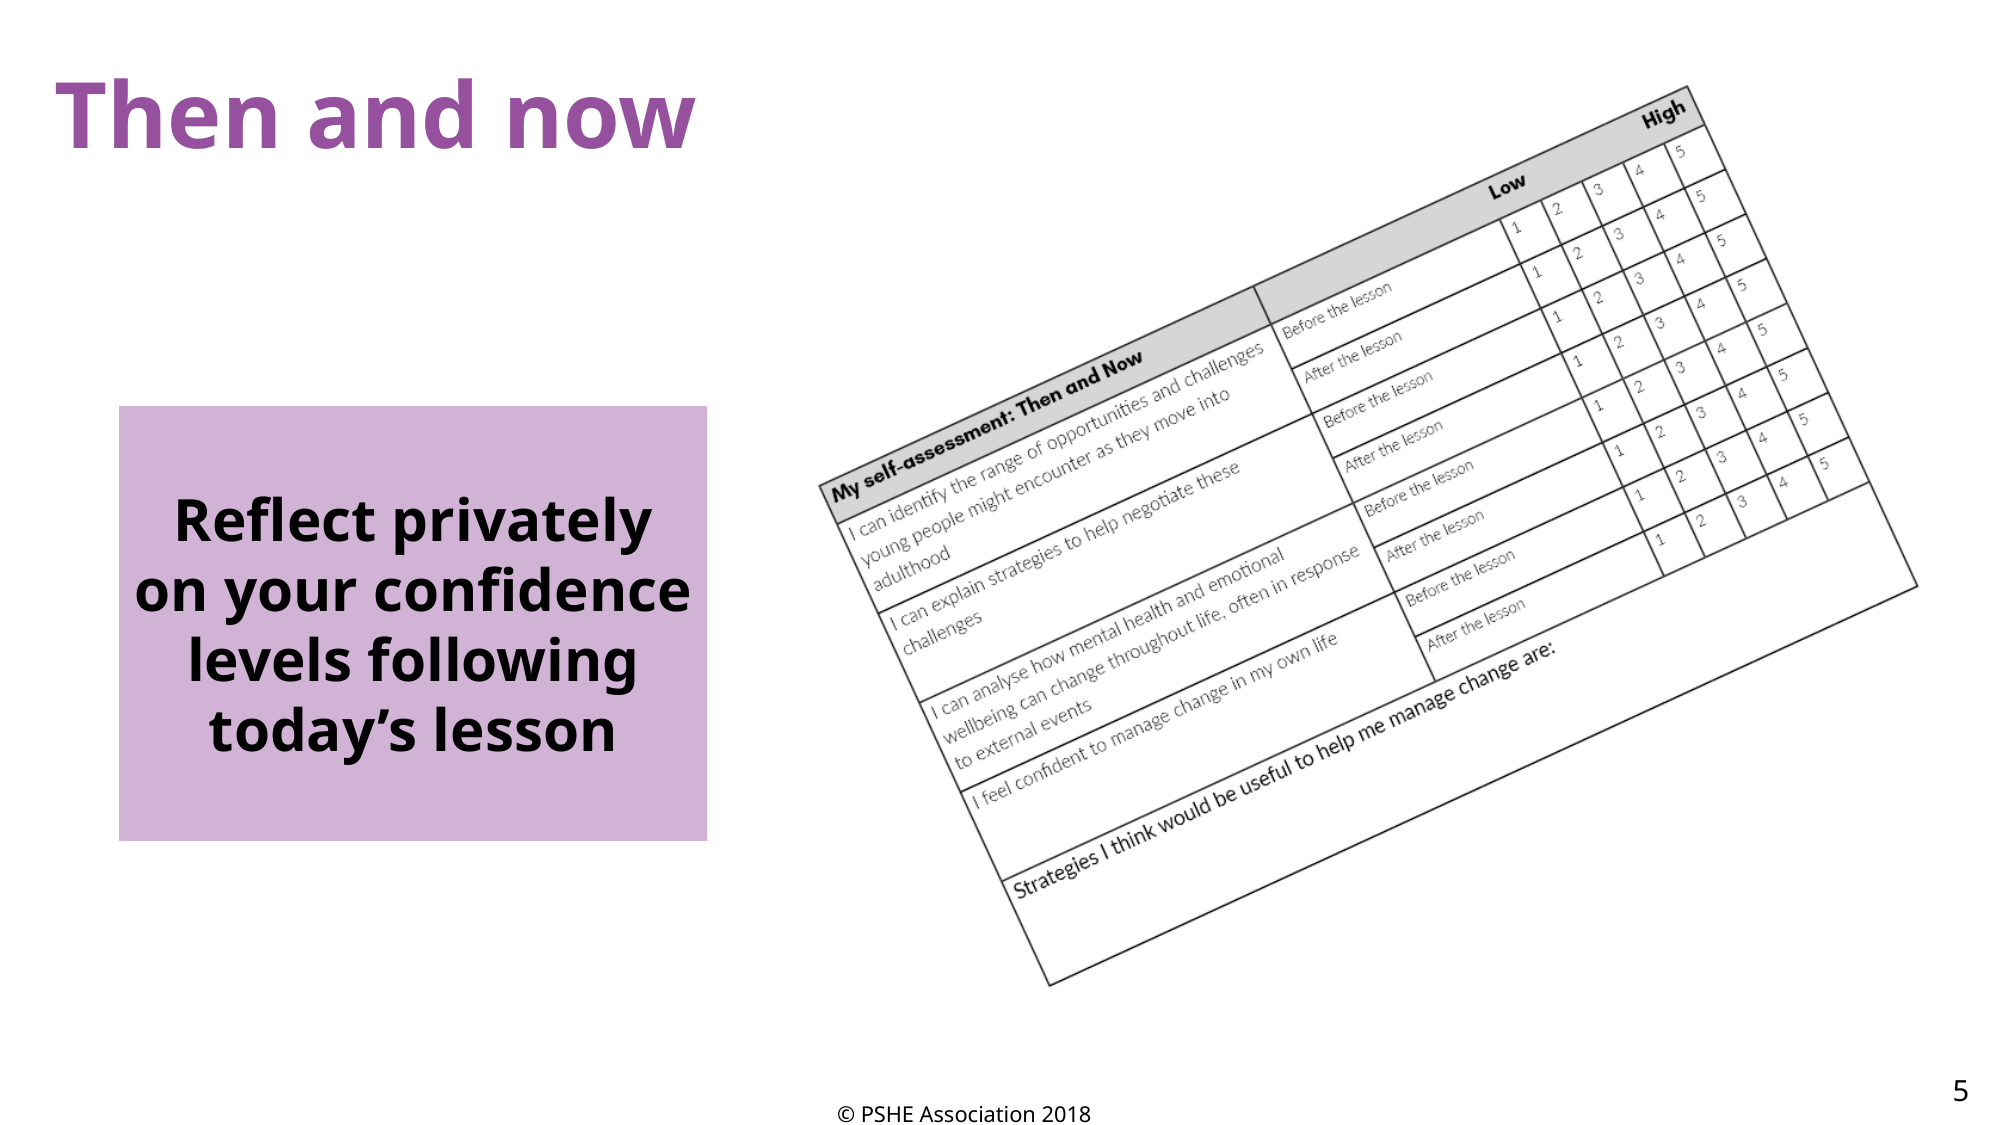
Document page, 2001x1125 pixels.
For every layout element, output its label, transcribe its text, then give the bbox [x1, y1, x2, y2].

footer © PSHE Association 2018 [0, 1080, 1937, 1125]
slide_number 5 [1937, 1065, 2000, 1125]
text_box Then and now [39, 49, 1798, 175]
text_box Reflect privately on your confidence levels following today’s lesson [119, 406, 708, 841]
picture [815, 81, 1923, 993]
